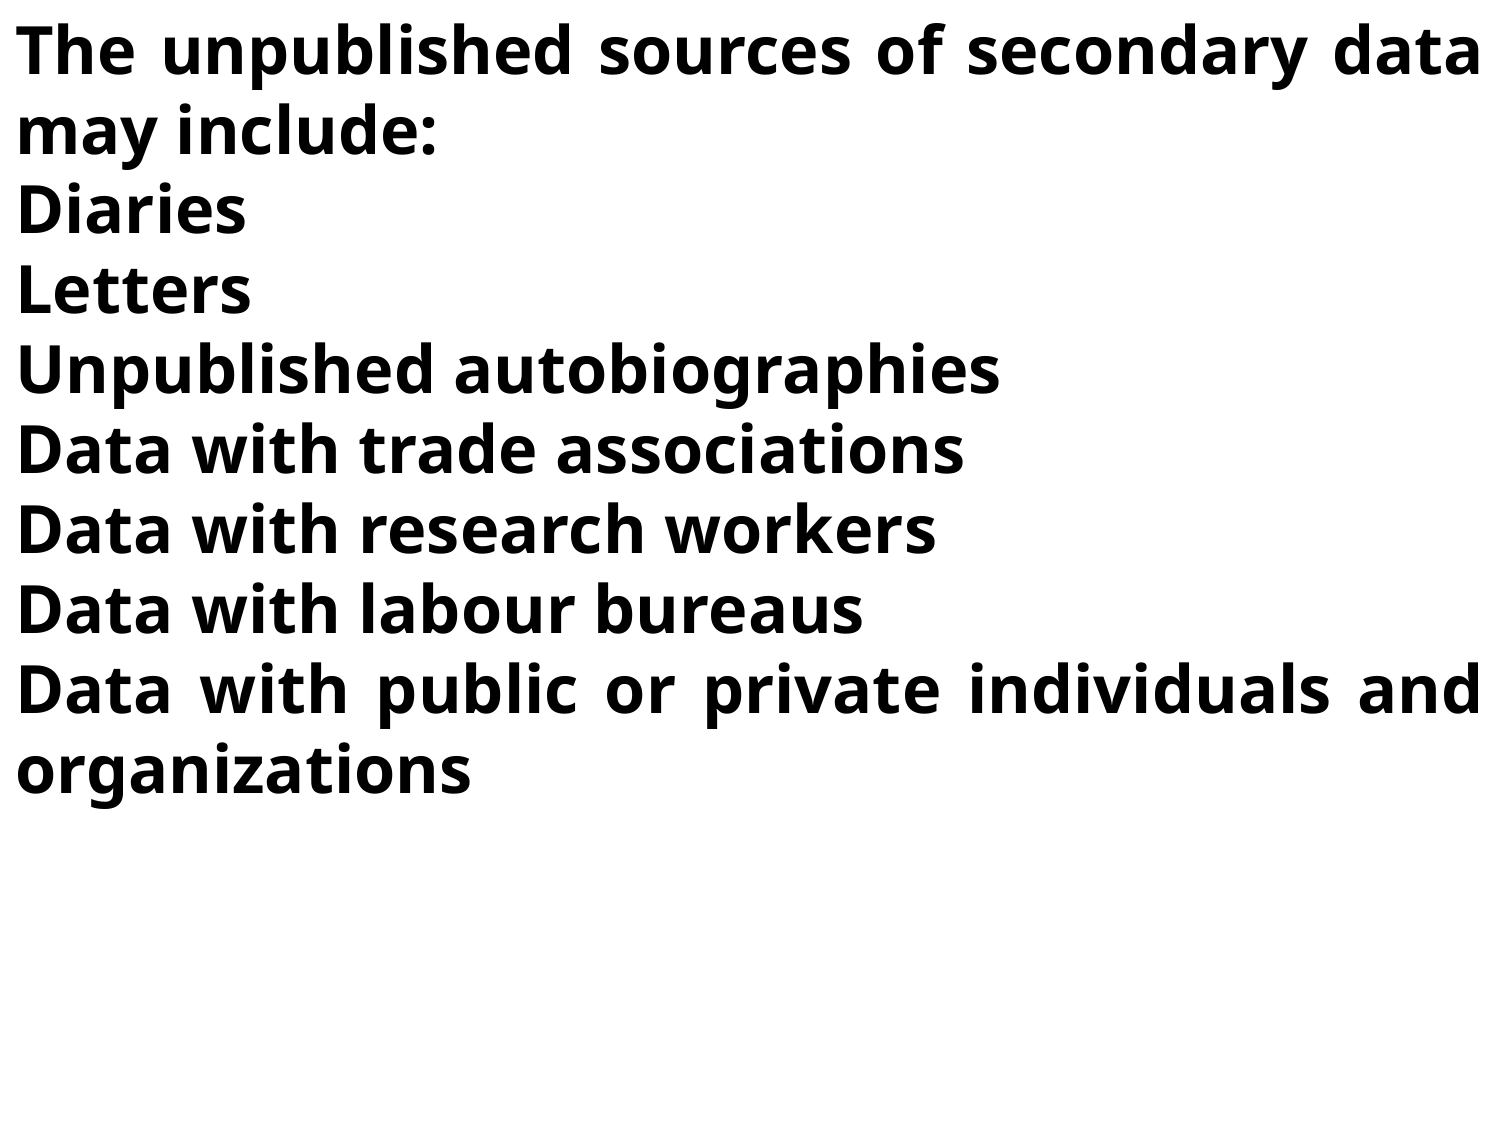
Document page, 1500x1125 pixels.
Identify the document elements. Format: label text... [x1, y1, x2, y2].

text_box The unpublished sources of secondary data may include: Diaries Letters Unpublished autobiographies Data with trade associations Data with research workers Data with labour bureaus Data with public or private individuals and organizations [0, 0, 1500, 1125]
